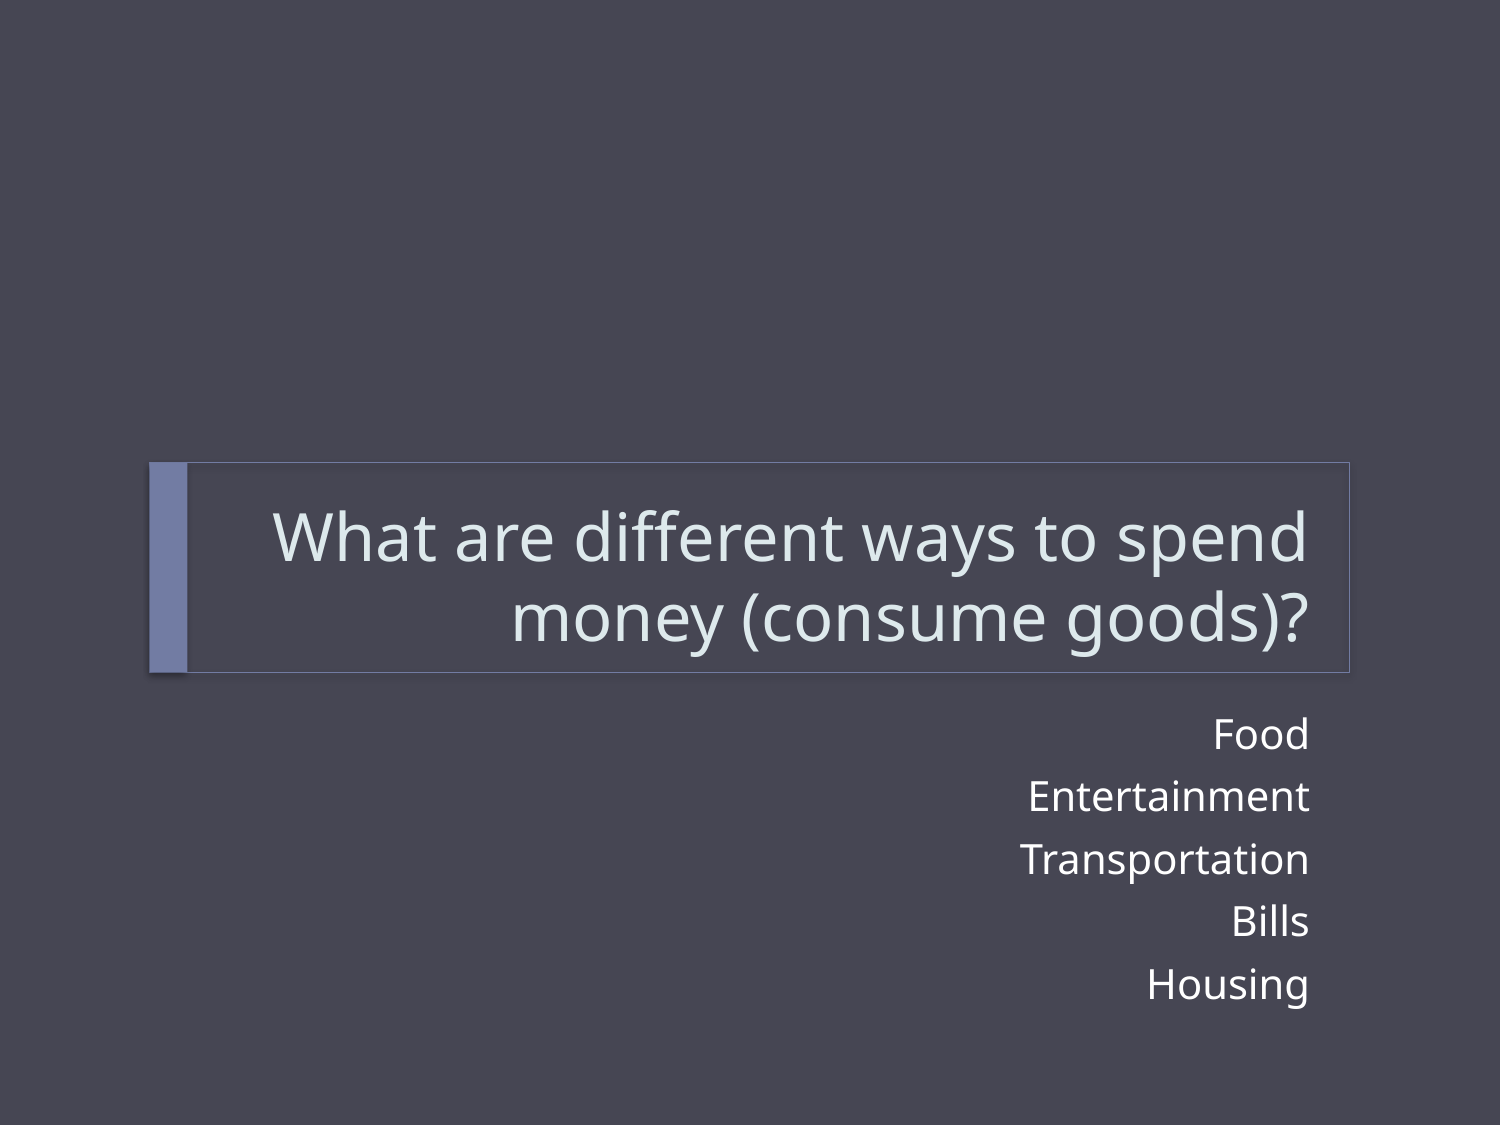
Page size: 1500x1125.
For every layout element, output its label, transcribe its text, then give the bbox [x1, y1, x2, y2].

list Food Entertainment Transportation Bills Housing [212, 699, 1325, 1125]
title What are different ways to spend money (consume goods)? [200, 487, 1325, 663]
